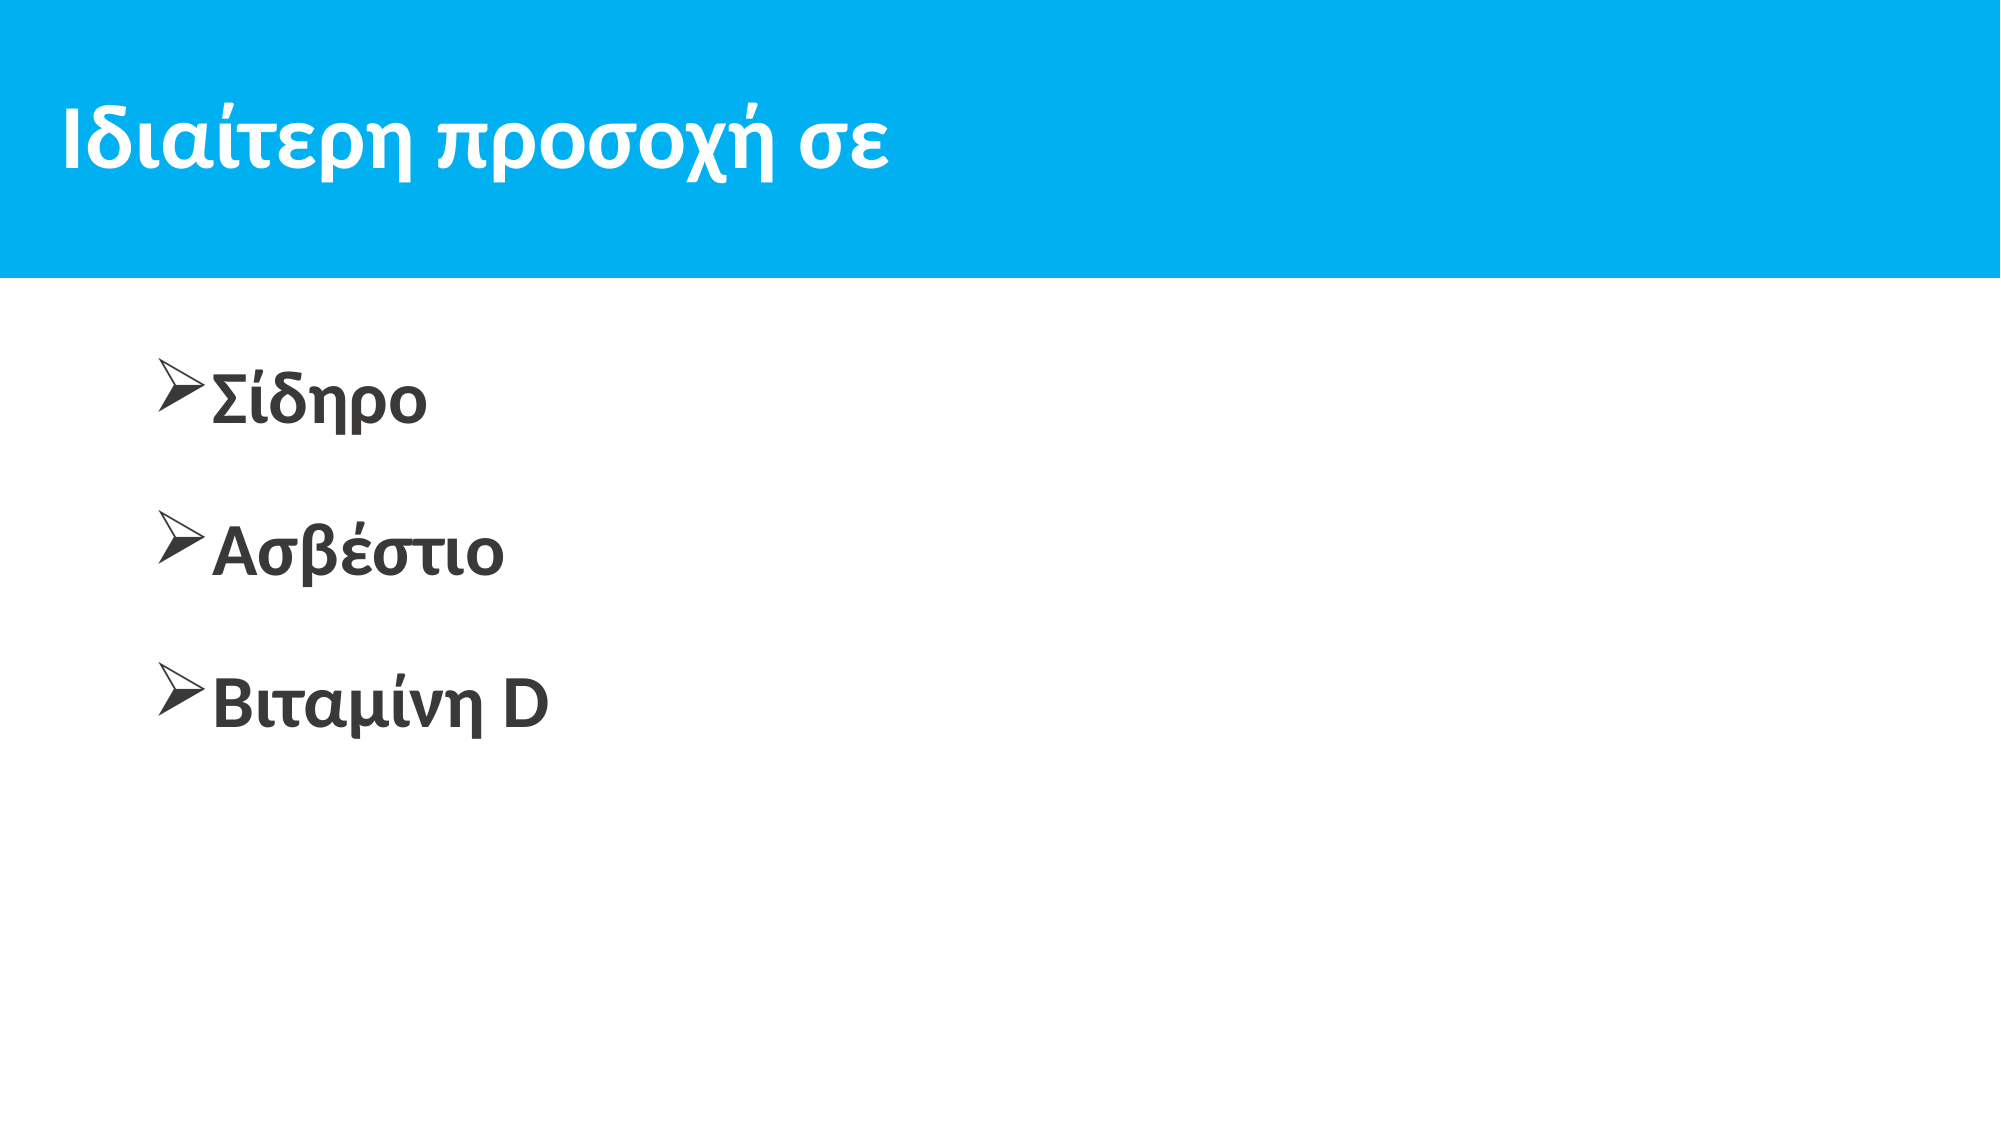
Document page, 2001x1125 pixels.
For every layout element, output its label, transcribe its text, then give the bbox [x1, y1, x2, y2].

text_box [0, 0, 2000, 278]
title Ιδιαίτερη προσοχή σε [45, 29, 1771, 248]
list Σίδηρο Ασβέστιο Bιταμίνη D [137, 351, 1863, 1014]
